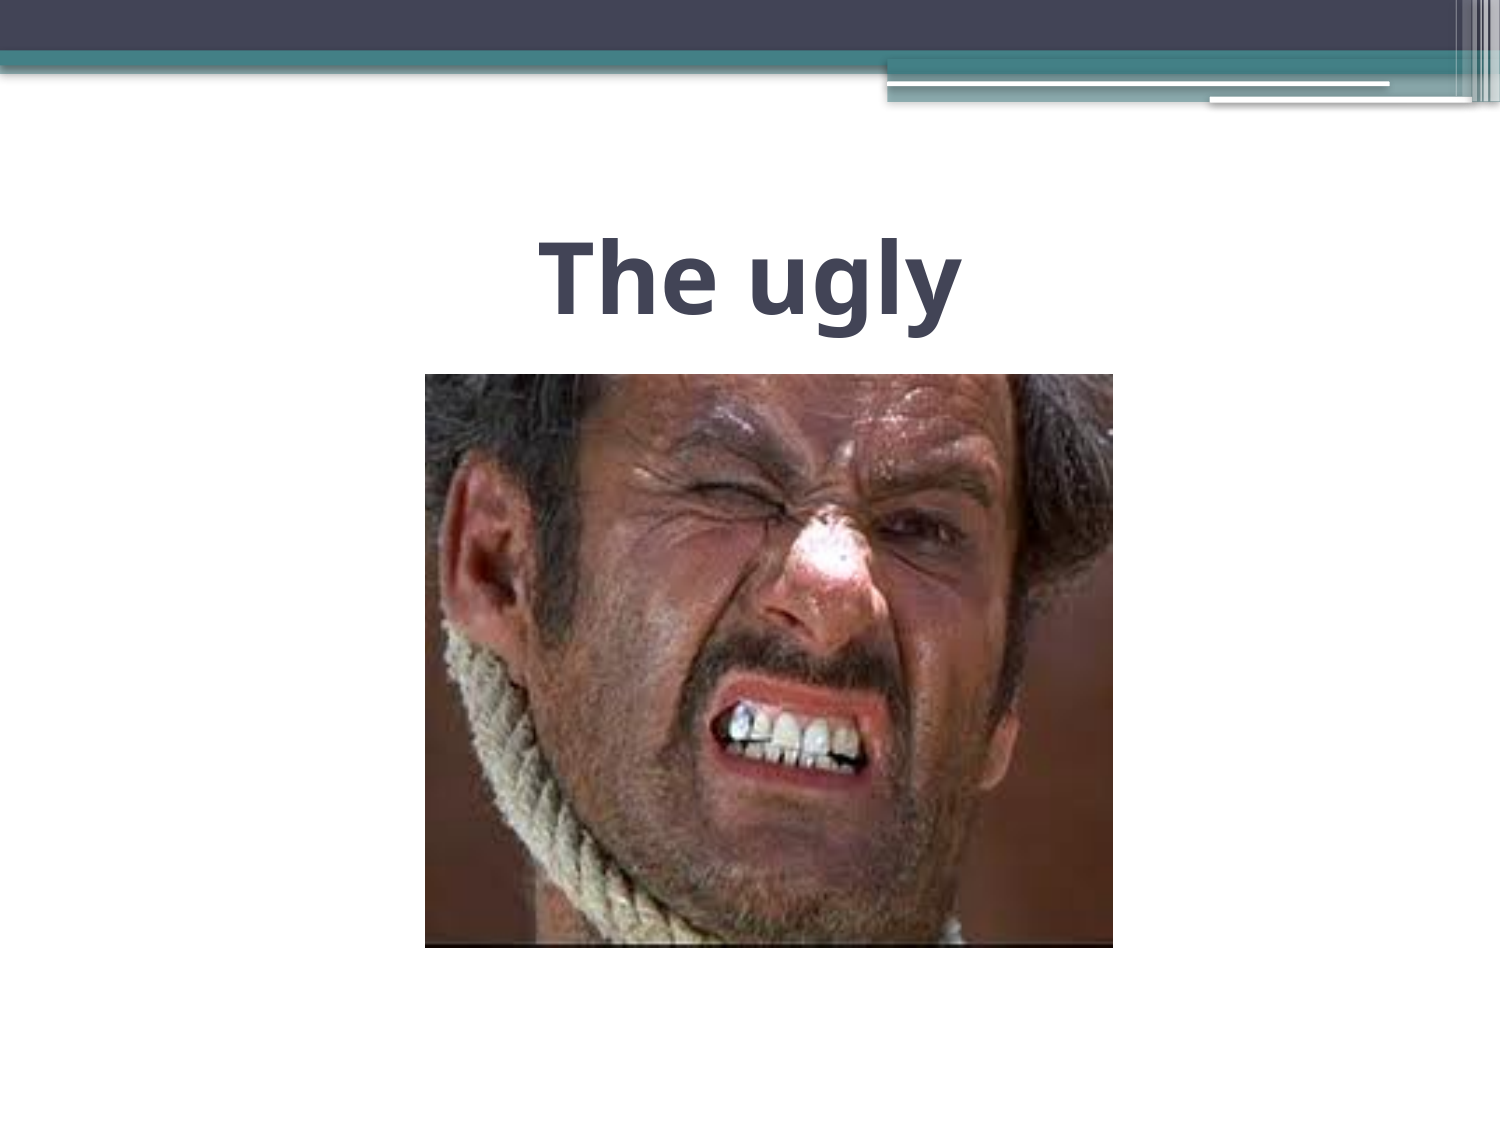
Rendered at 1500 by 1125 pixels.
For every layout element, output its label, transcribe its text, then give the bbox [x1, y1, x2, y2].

picture [424, 374, 1113, 948]
title The ugly [74, 187, 1426, 363]
